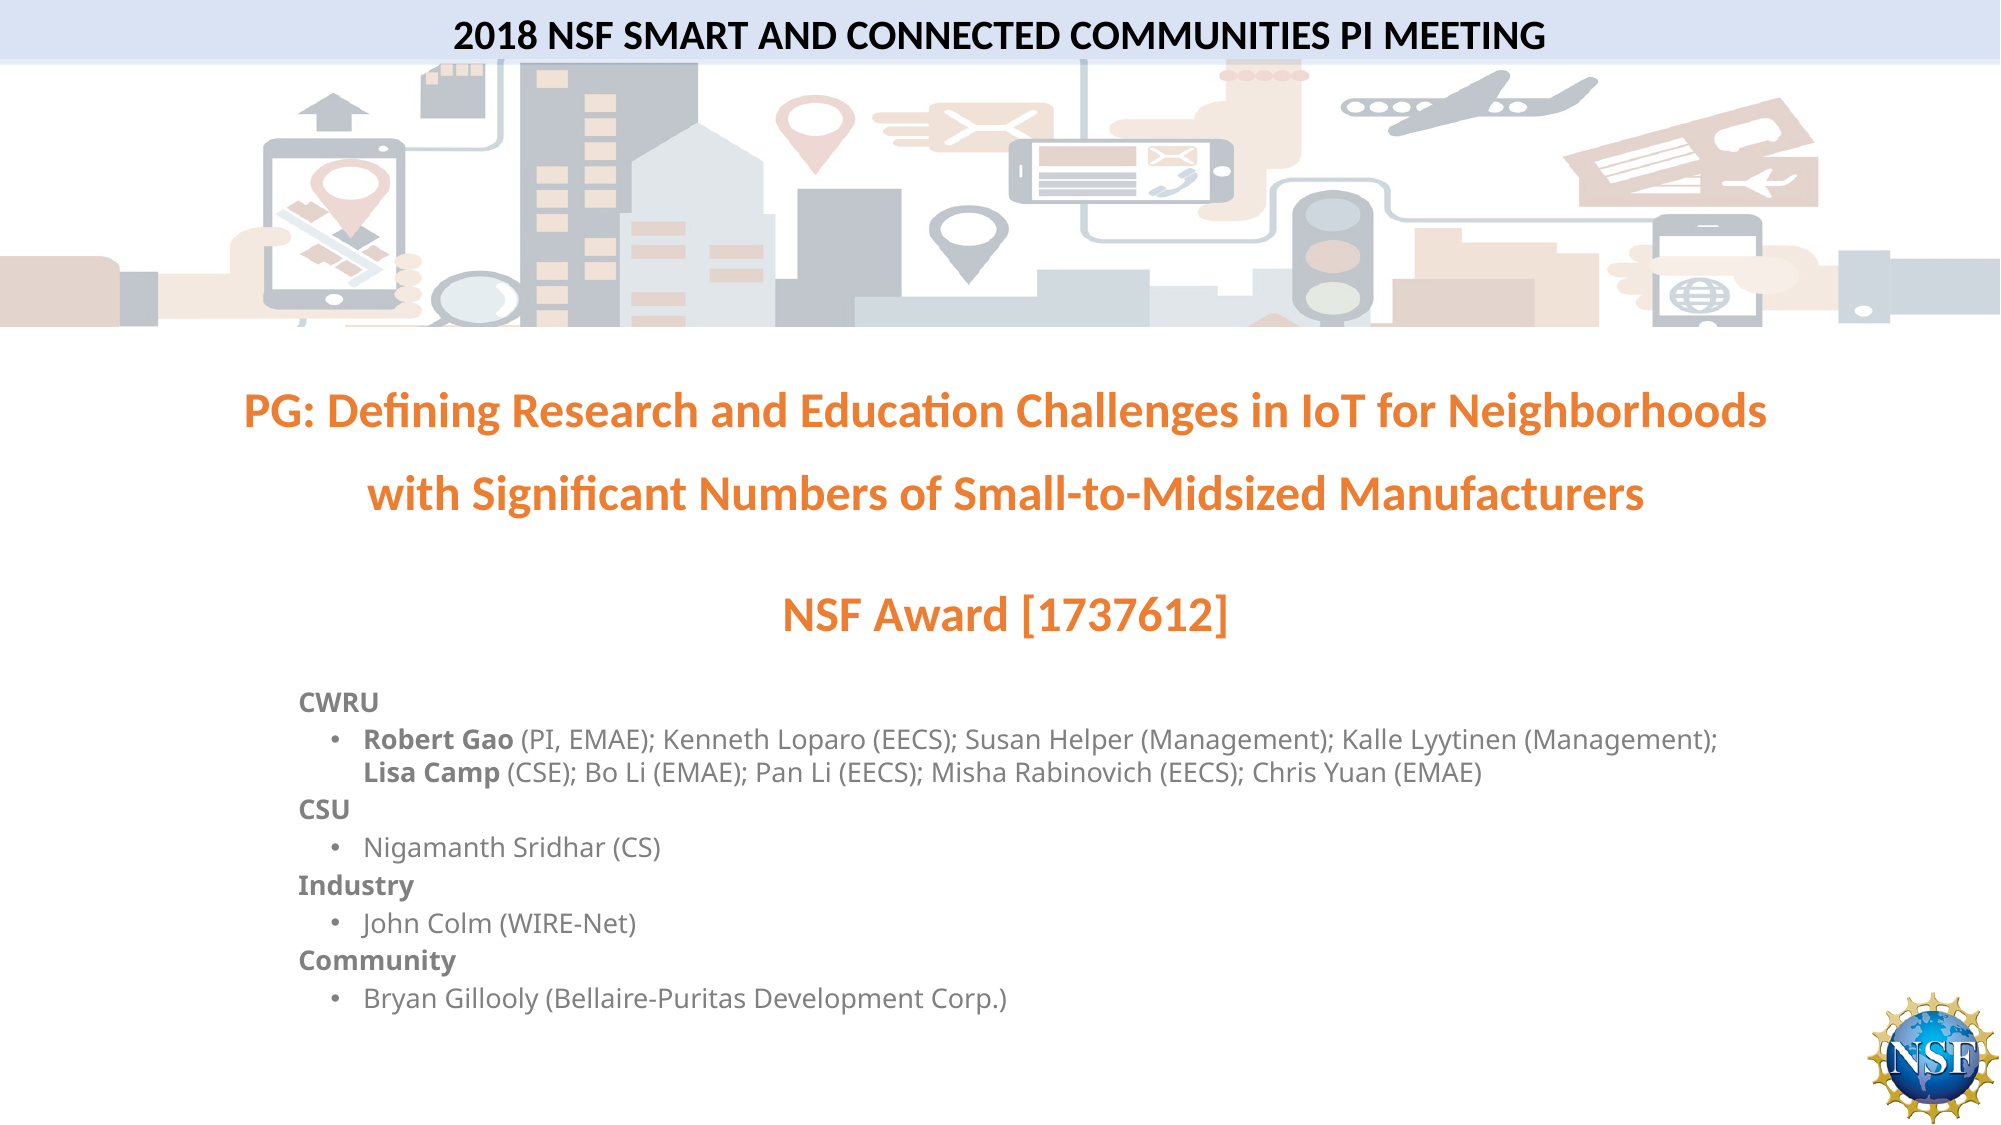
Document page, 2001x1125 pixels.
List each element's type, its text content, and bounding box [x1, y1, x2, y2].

text_box PG: Defining Research and Education Challenges in IoT for Neighborhoods with Significant Numbers of Small-to-Midsized Manufacturers NSF Award [1737612] [218, 346, 1794, 659]
text_box 2018 NSF SMART AND CONNECTED COMMUNITIES PI MEETING [0, 0, 2000, 59]
picture [1865, 989, 2000, 1125]
text_box CWRU Robert Gao (PI, EMAE); Kenneth Loparo (EECS); Susan Helper (Management); Kalle Lyytinen (Management); Lisa Camp (CSE); Bo Li (EMAE); Pan Li (EECS); Misha Rabinovich (EECS); Chris Yuan (EMAE) CSU Nigamanth Sridhar (CS) Industry John Colm (WIRE-Net) Community Bryan Gillooly (Bellaire-Puritas Development Corp.) [283, 677, 1762, 1034]
picture [0, 59, 2000, 327]
